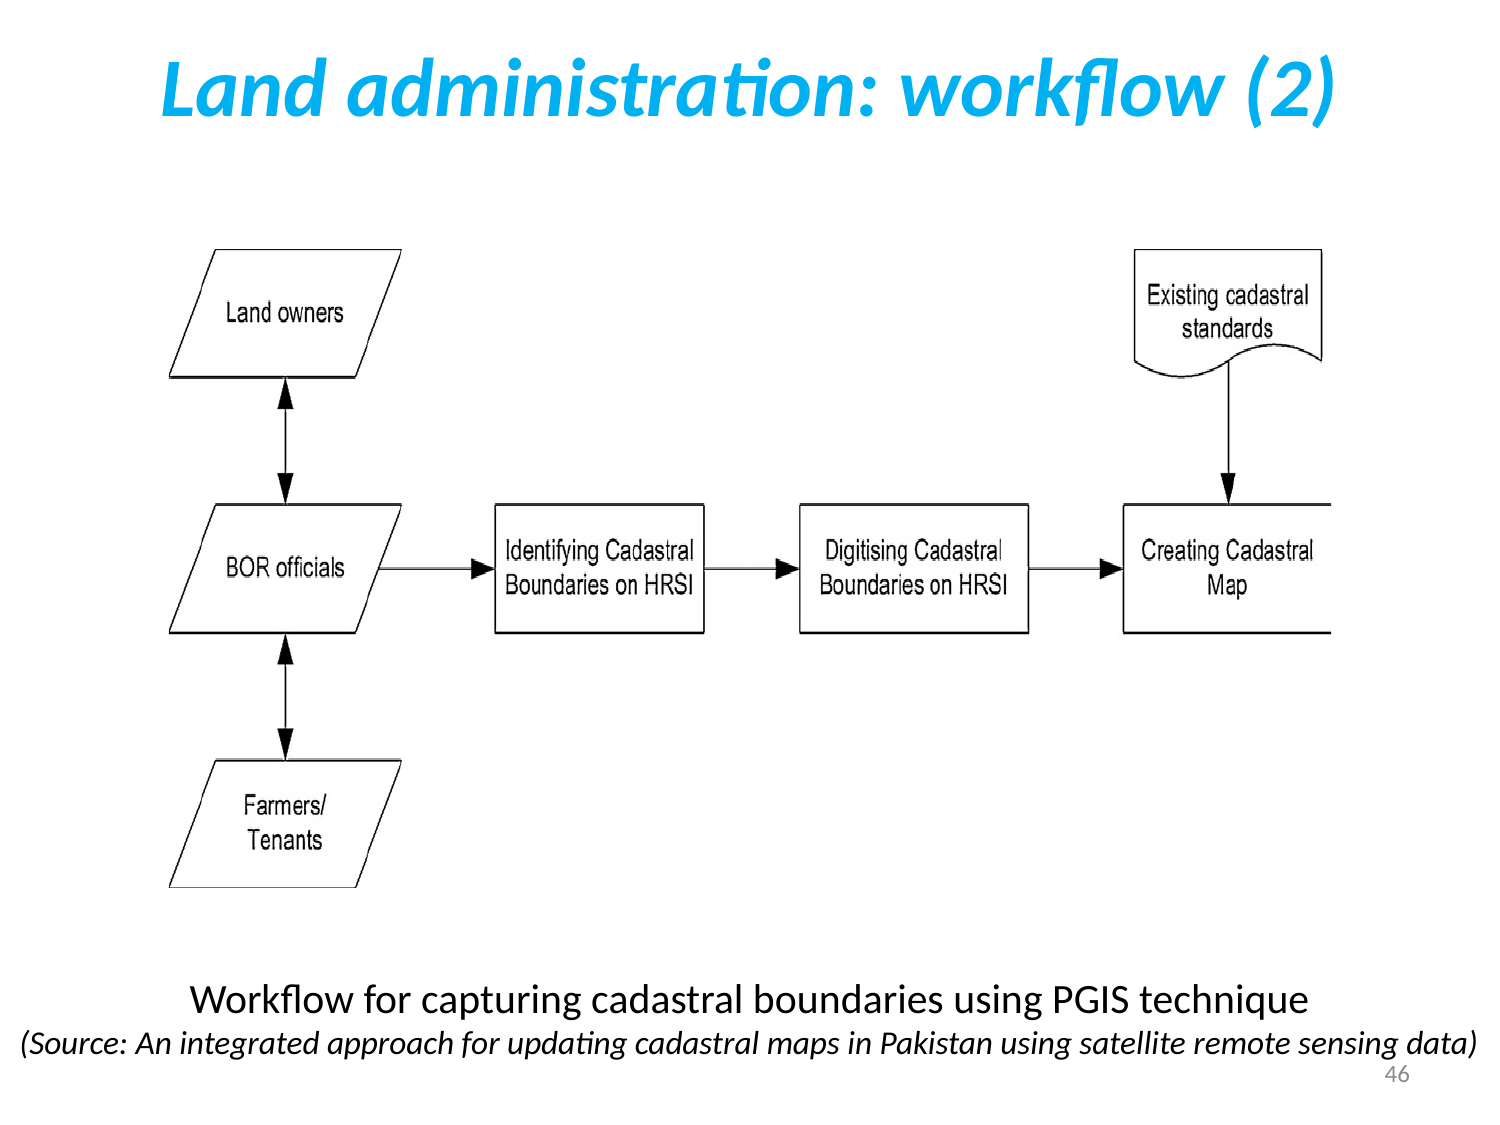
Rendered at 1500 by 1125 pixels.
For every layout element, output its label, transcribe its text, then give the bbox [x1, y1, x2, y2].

list Land administration: workflow (2) [0, 24, 1500, 142]
picture [168, 249, 1332, 888]
slide_number 46 [1074, 1069, 1425, 1103]
text_box Workflow for capturing cadastral boundaries using PGIS technique (Source: An integrated approach for updating cadastral maps in Pakistan using satellite remote sensing data) [0, 964, 1500, 1069]
